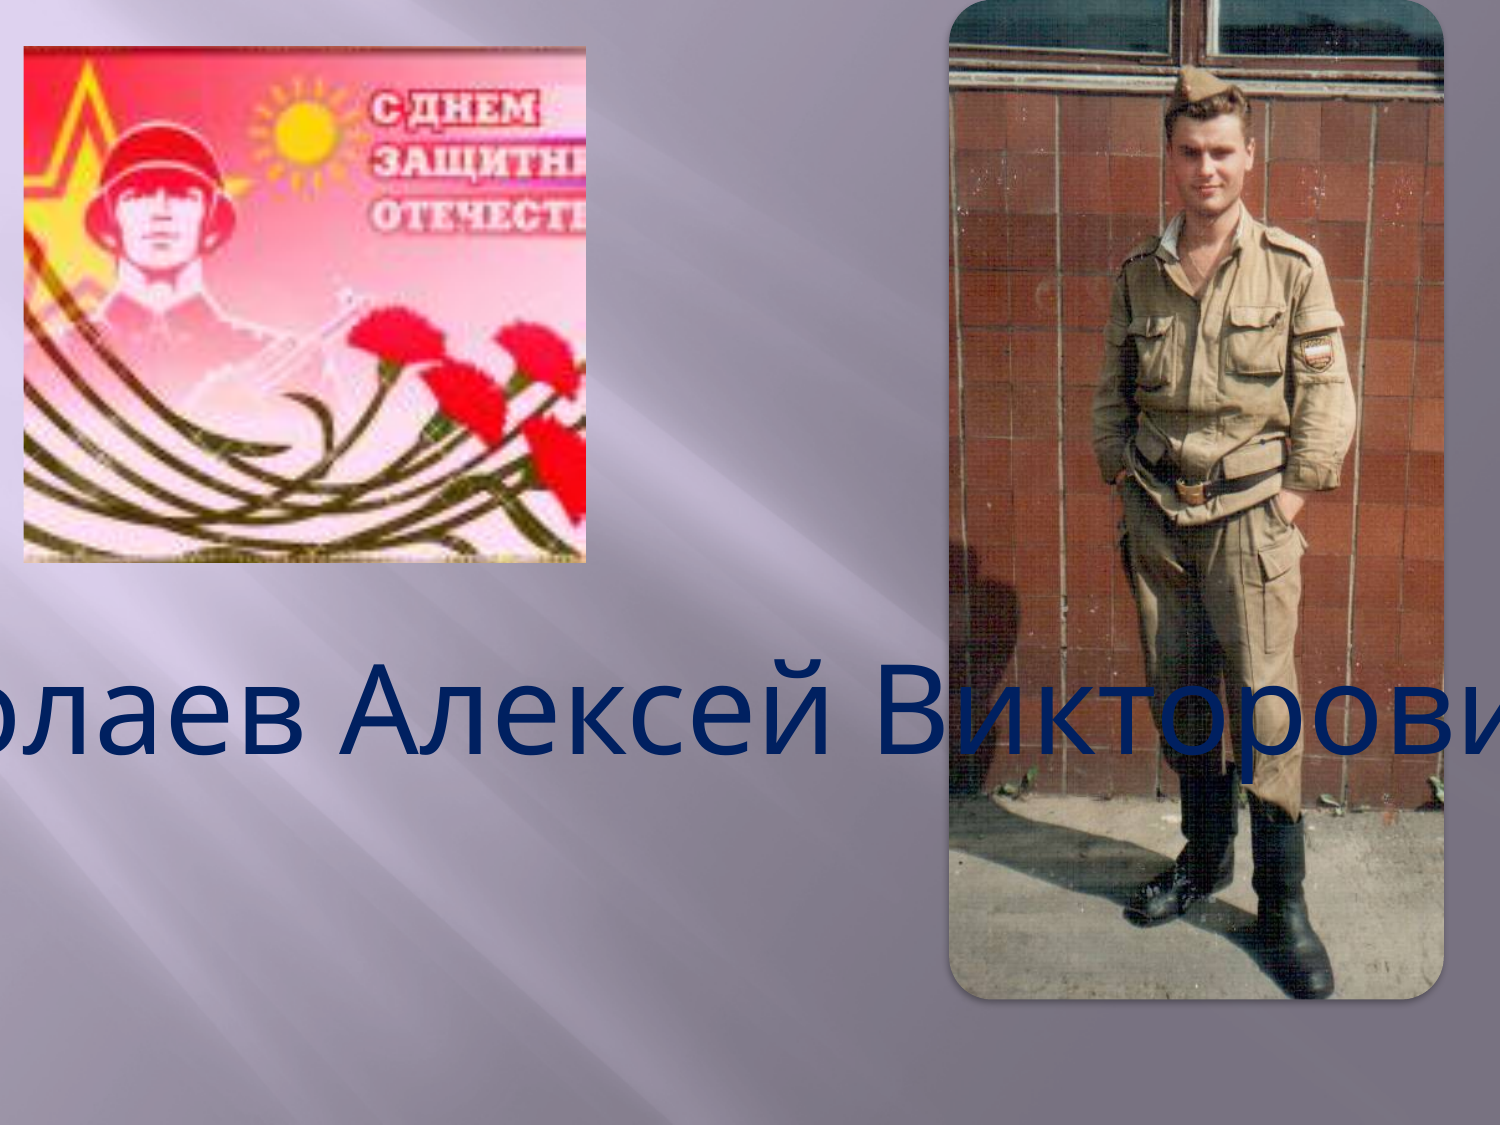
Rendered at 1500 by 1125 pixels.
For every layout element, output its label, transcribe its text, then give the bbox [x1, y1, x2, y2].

picture [23, 46, 587, 563]
text_box Николаев Алексей Викторович [1489, 621, 1500, 787]
text_box Николаев Алексей Викторович [0, 621, 948, 787]
picture [948, 0, 1444, 1000]
